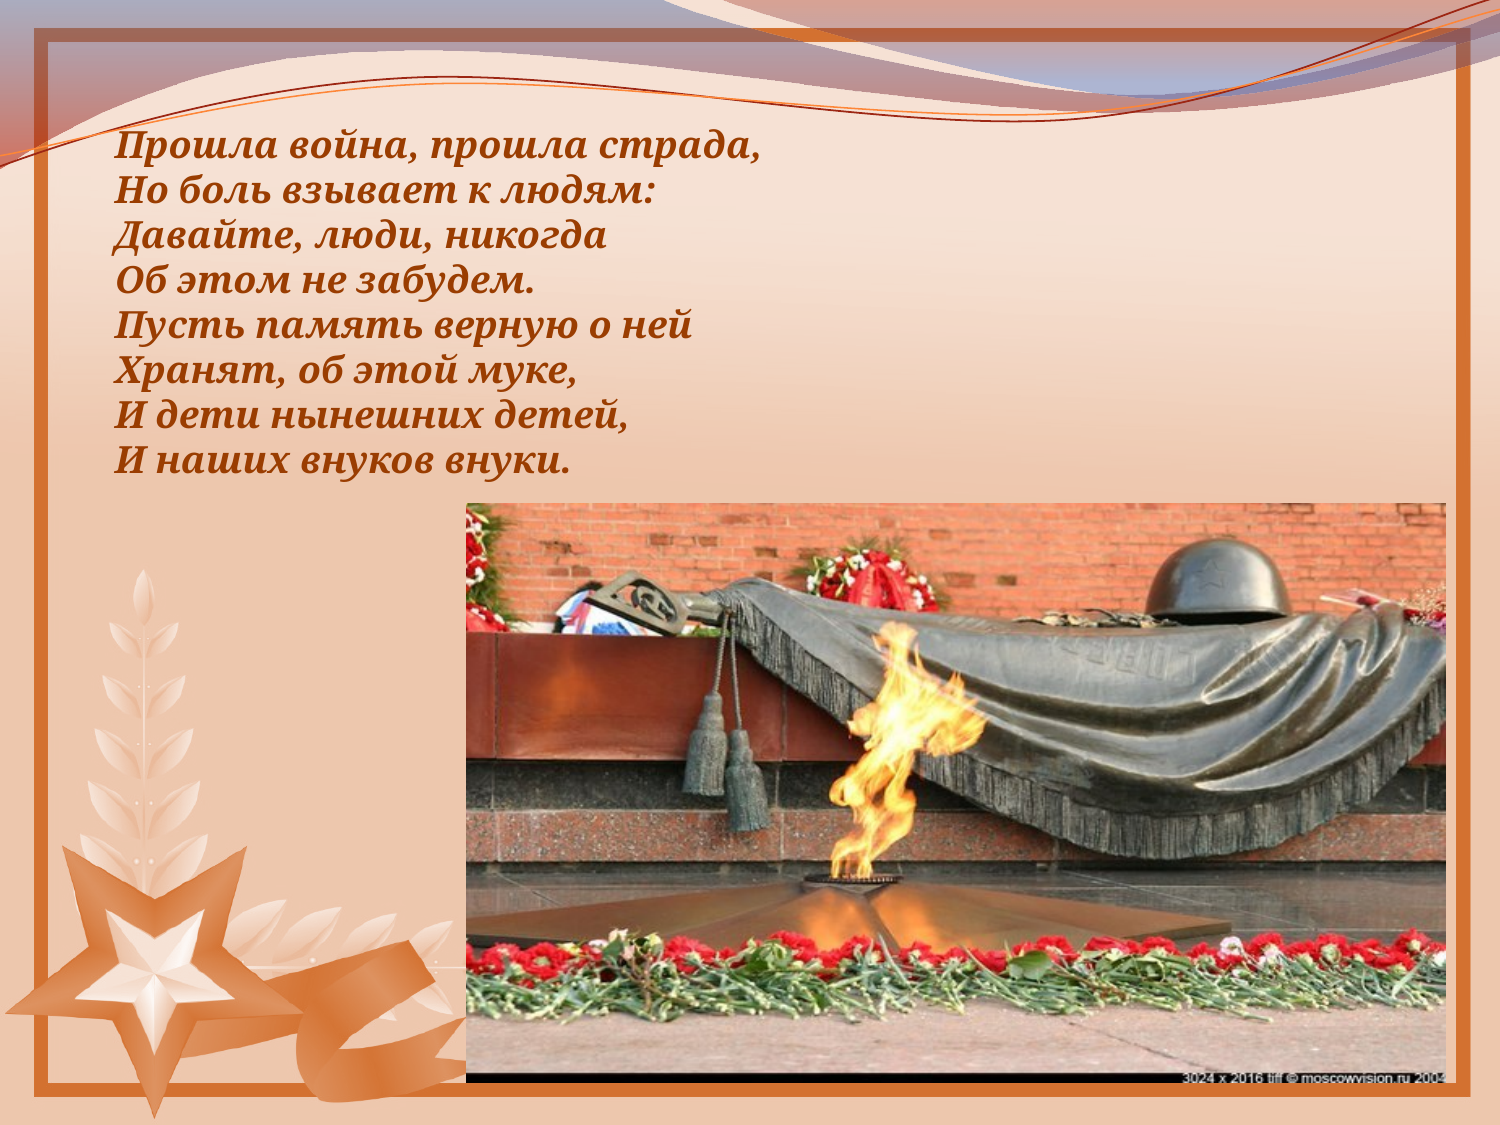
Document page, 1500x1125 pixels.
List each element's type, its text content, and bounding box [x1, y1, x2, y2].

text_box Прошла война, прошла страда, Но боль взывает к людям: Давайте, люди, никогда Об этом не забудем. Пусть память верную о ней Хранят, об этой муке, И дети нынешних детей, И наших внуков внуки. [100, 113, 1010, 489]
picture [466, 503, 1446, 1083]
